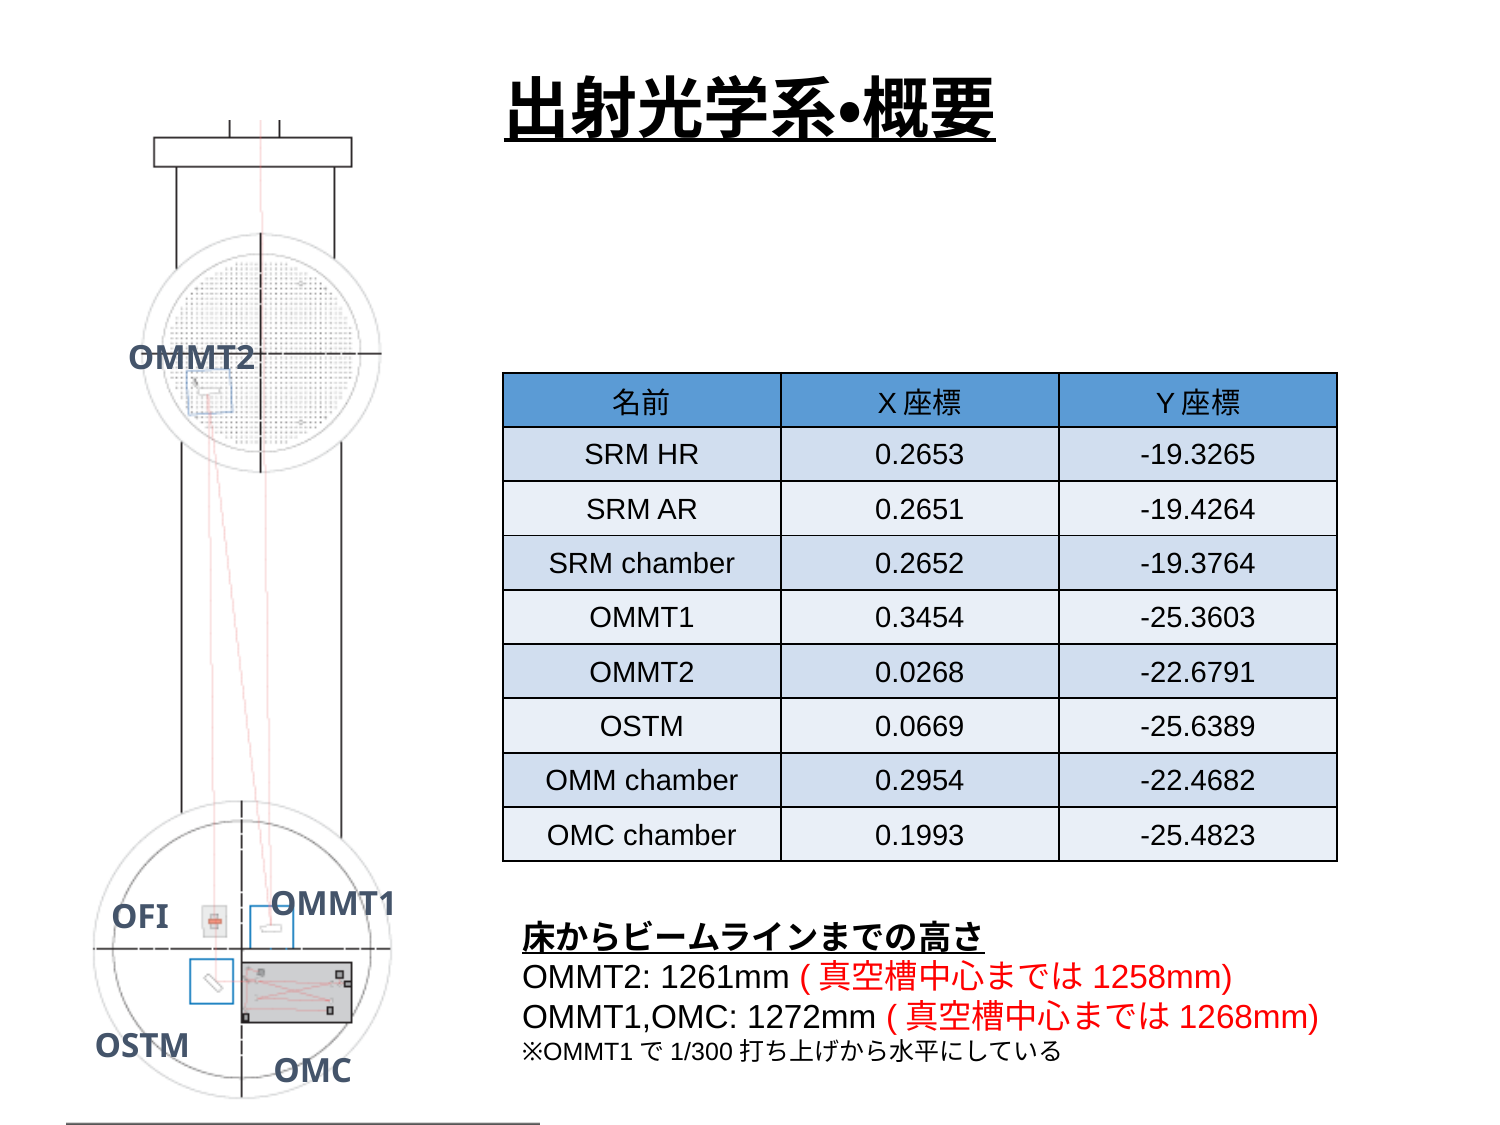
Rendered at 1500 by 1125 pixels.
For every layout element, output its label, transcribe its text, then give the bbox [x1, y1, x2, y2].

table_cell -22.6791 [1060, 645, 1336, 697]
table_cell SRM chamber [540, 536, 780, 589]
table_cell -25.4823 [1060, 808, 1336, 860]
table_cell 0.2954 [782, 754, 1058, 806]
table_header X座標 [782, 374, 1058, 426]
table_header 名前 [540, 374, 780, 426]
table_header Y座標 [1060, 374, 1336, 426]
table_cell 0.2652 [782, 536, 1058, 589]
table_cell -19.3764 [1060, 536, 1336, 589]
picture [66, 120, 540, 1125]
table_cell SRM AR [540, 482, 780, 535]
table_cell SRM HR [540, 428, 780, 480]
table_cell 0.1993 [782, 808, 1058, 860]
table_cell 0.0268 [782, 645, 1058, 697]
table_cell OMMT1 [540, 591, 780, 643]
table_cell -19.4264 [1060, 482, 1336, 535]
table_cell 0.2651 [782, 482, 1058, 535]
table_cell -25.3603 [1060, 591, 1336, 643]
table_cell OSTM [540, 699, 780, 752]
table_cell 0.0669 [782, 699, 1058, 752]
table_cell 0.2653 [782, 428, 1058, 480]
title 出射光学系・概要 [103, 2, 1397, 220]
table_cell 0.3454 [782, 591, 1058, 643]
table_cell -19.3265 [1060, 428, 1336, 480]
table_cell -25.6389 [1060, 699, 1336, 752]
table_cell -22.4682 [1060, 754, 1336, 806]
text_box 床からビームラインまでの高さ OMMT2: 1261mm (真空槽中心までは1258mm) OMMT1,OMC: 1272mm (真空槽中心までは1268mm) ※OMMT1で1/300打ち上げから水平にしている [540, 908, 1335, 1073]
table_cell OMC chamber [540, 808, 780, 860]
table_cell OMMT2 [540, 645, 780, 697]
table_cell OMM chamber [540, 754, 780, 806]
